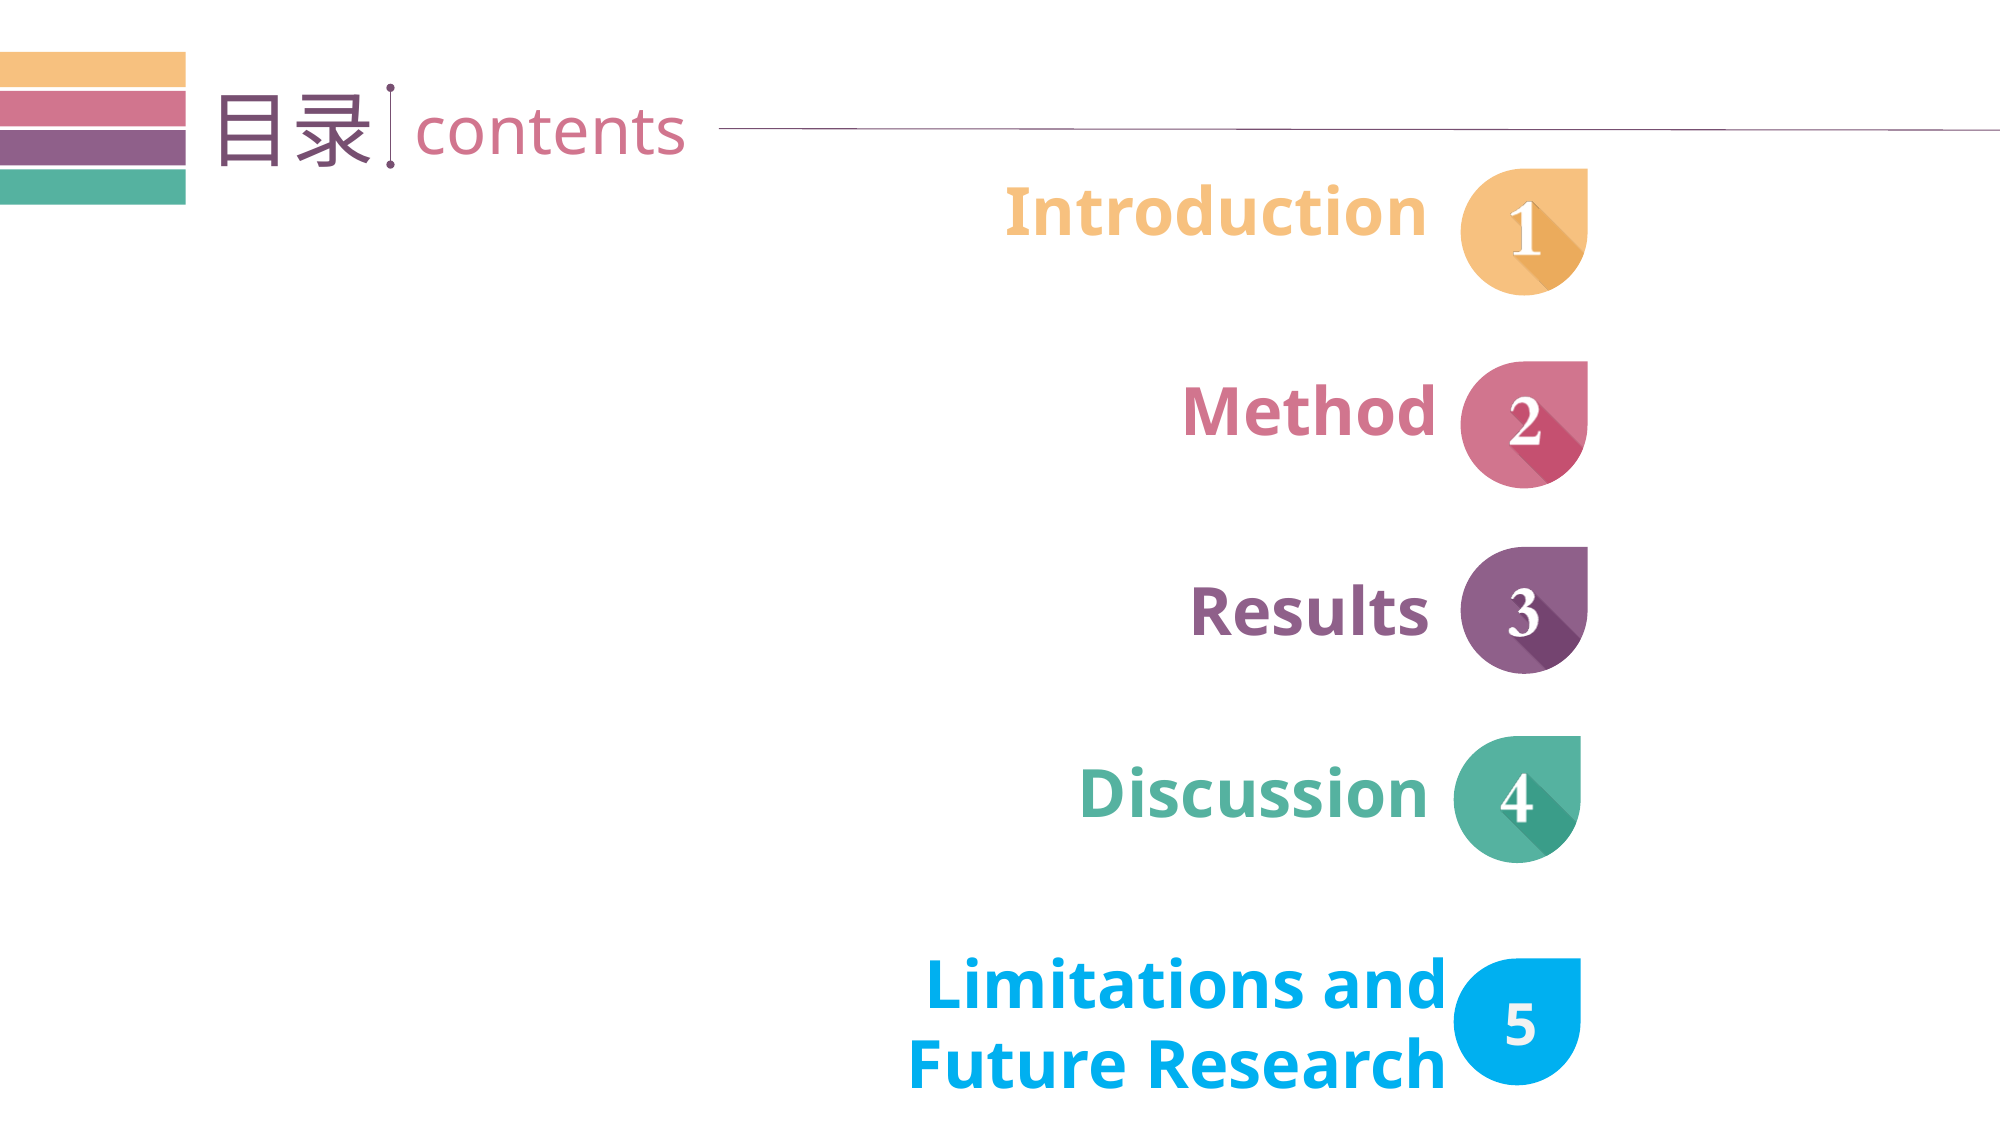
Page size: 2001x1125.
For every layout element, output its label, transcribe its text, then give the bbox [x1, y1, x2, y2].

text_box 5 [1489, 979, 1569, 1065]
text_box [1460, 546, 1588, 674]
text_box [1453, 736, 1581, 864]
text_box 目录 [186, 70, 398, 185]
text_box Results [1051, 561, 1447, 657]
text_box Limitations and Future Research [775, 934, 1464, 1109]
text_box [1460, 361, 1588, 489]
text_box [1460, 168, 1588, 296]
text_box Discussion [1050, 743, 1446, 839]
text_box [1464, 957, 1582, 1087]
text_box contents [399, 80, 741, 176]
text_box Introduction [888, 161, 1445, 257]
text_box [0, 51, 186, 205]
text_box Method [945, 361, 1454, 457]
